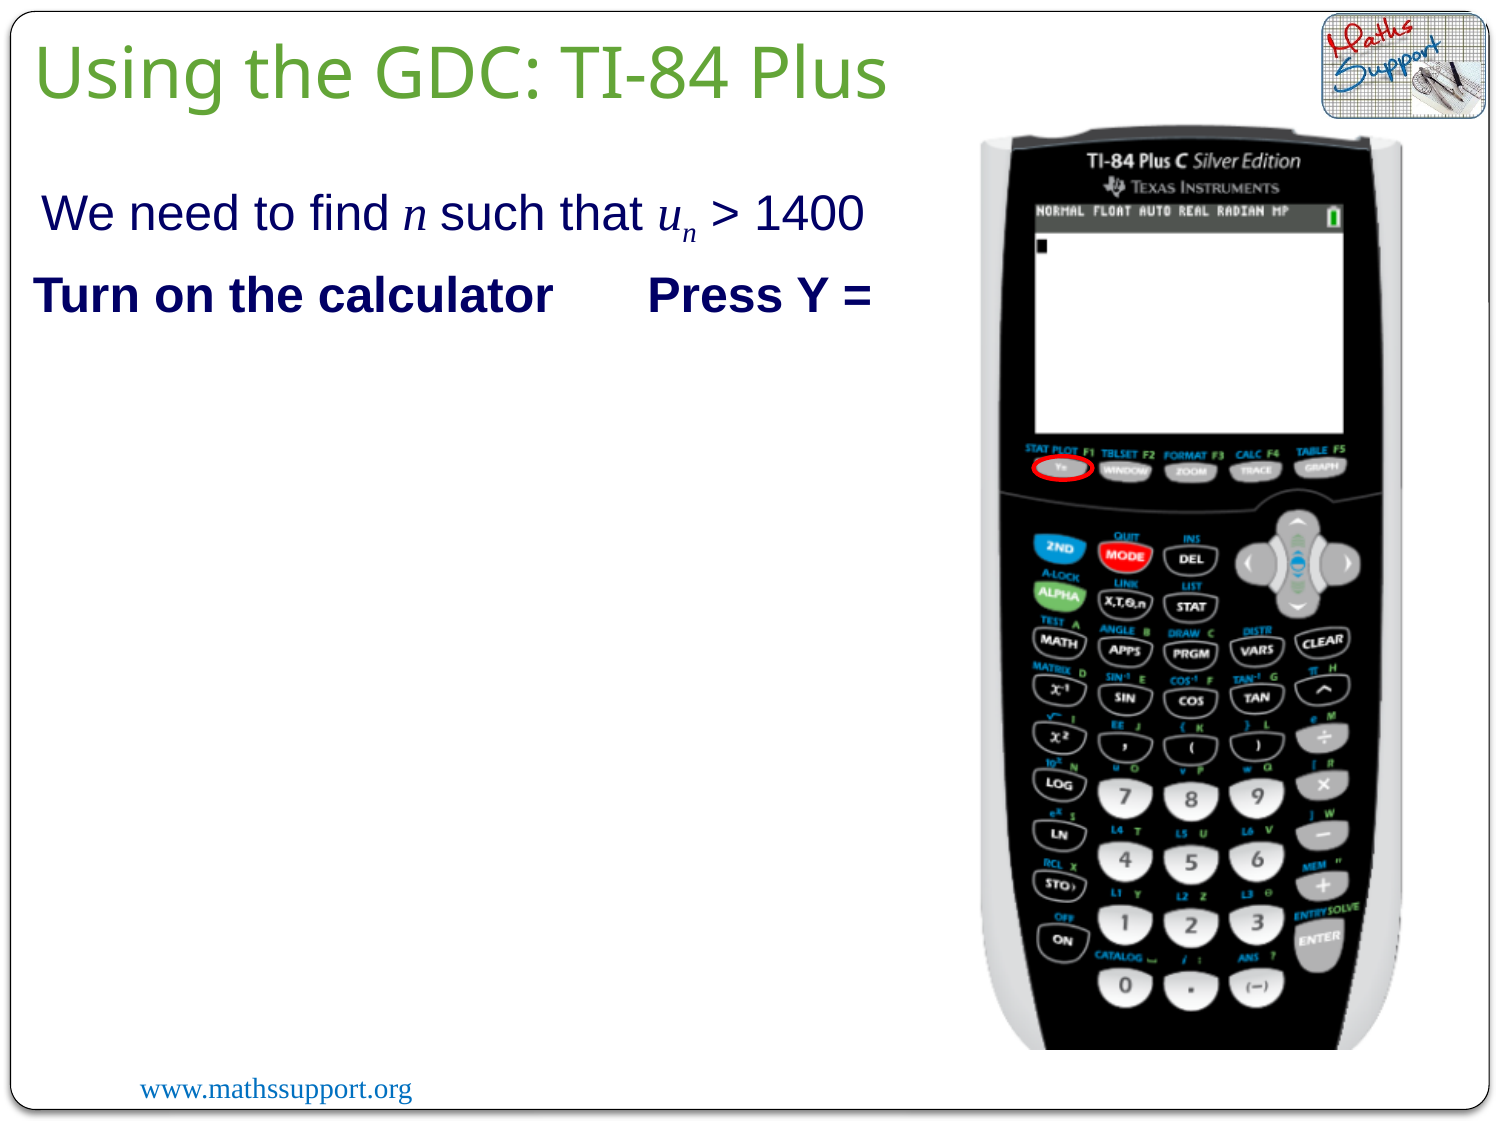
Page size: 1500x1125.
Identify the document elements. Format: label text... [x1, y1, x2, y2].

text_box [130, 1074, 414, 1109]
picture [974, 12, 1486, 1051]
text_box Turn on the calculator [18, 255, 585, 330]
text_box Press Y = [632, 255, 914, 330]
text_box [1330, 18, 1495, 120]
text_box We need to find n such that un > 1400 [26, 172, 880, 256]
title Using the GDC: TI-84 Plus [18, 19, 1294, 128]
